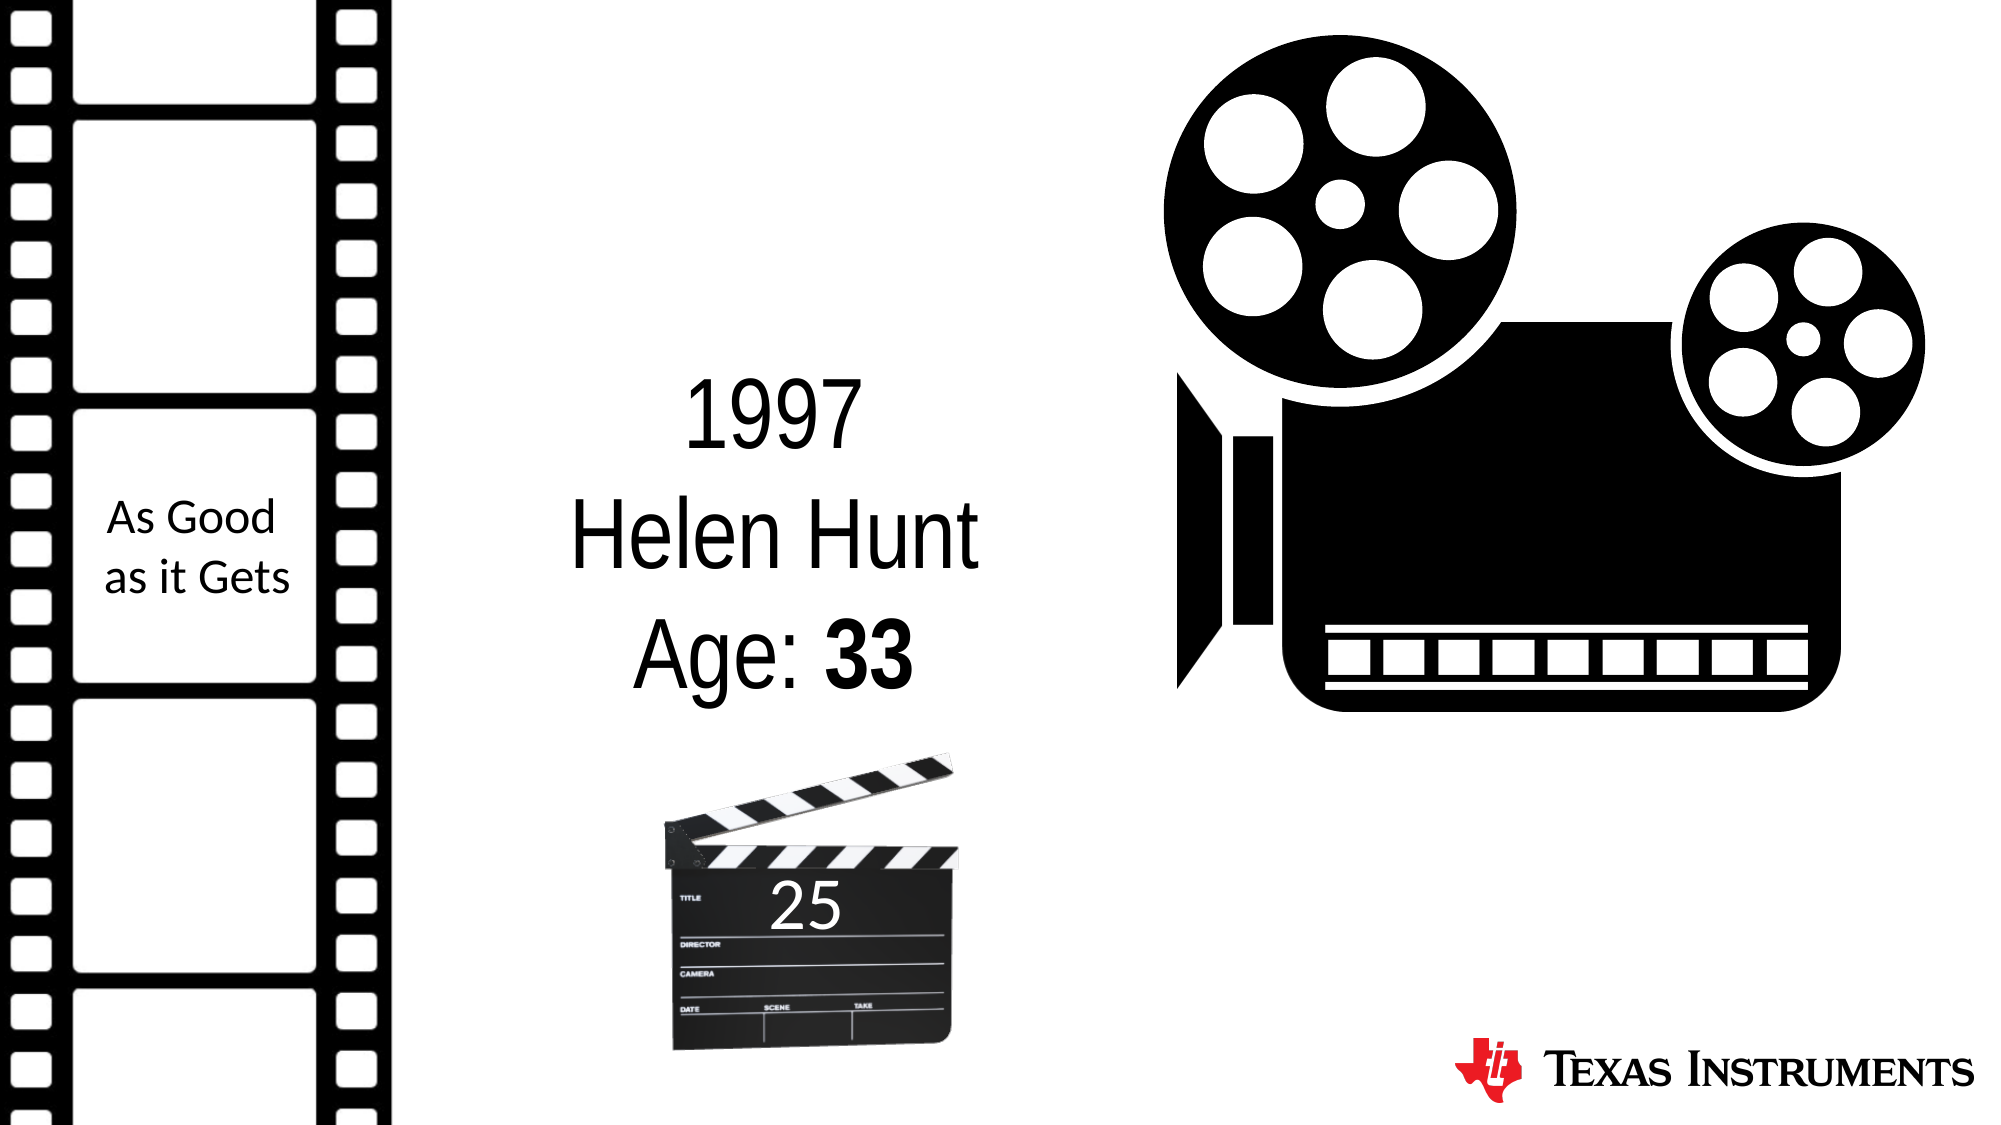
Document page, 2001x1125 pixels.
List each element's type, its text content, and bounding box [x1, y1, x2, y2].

text_box 1997 Helen Hunt Age: 33 [349, 341, 1200, 716]
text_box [1144, 16, 1536, 407]
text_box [1670, 211, 1937, 478]
text_box 25 [753, 846, 875, 923]
picture [1177, 322, 1841, 712]
text_box As Good as it Gets [62, 476, 332, 611]
picture [0, 0, 1974, 1125]
